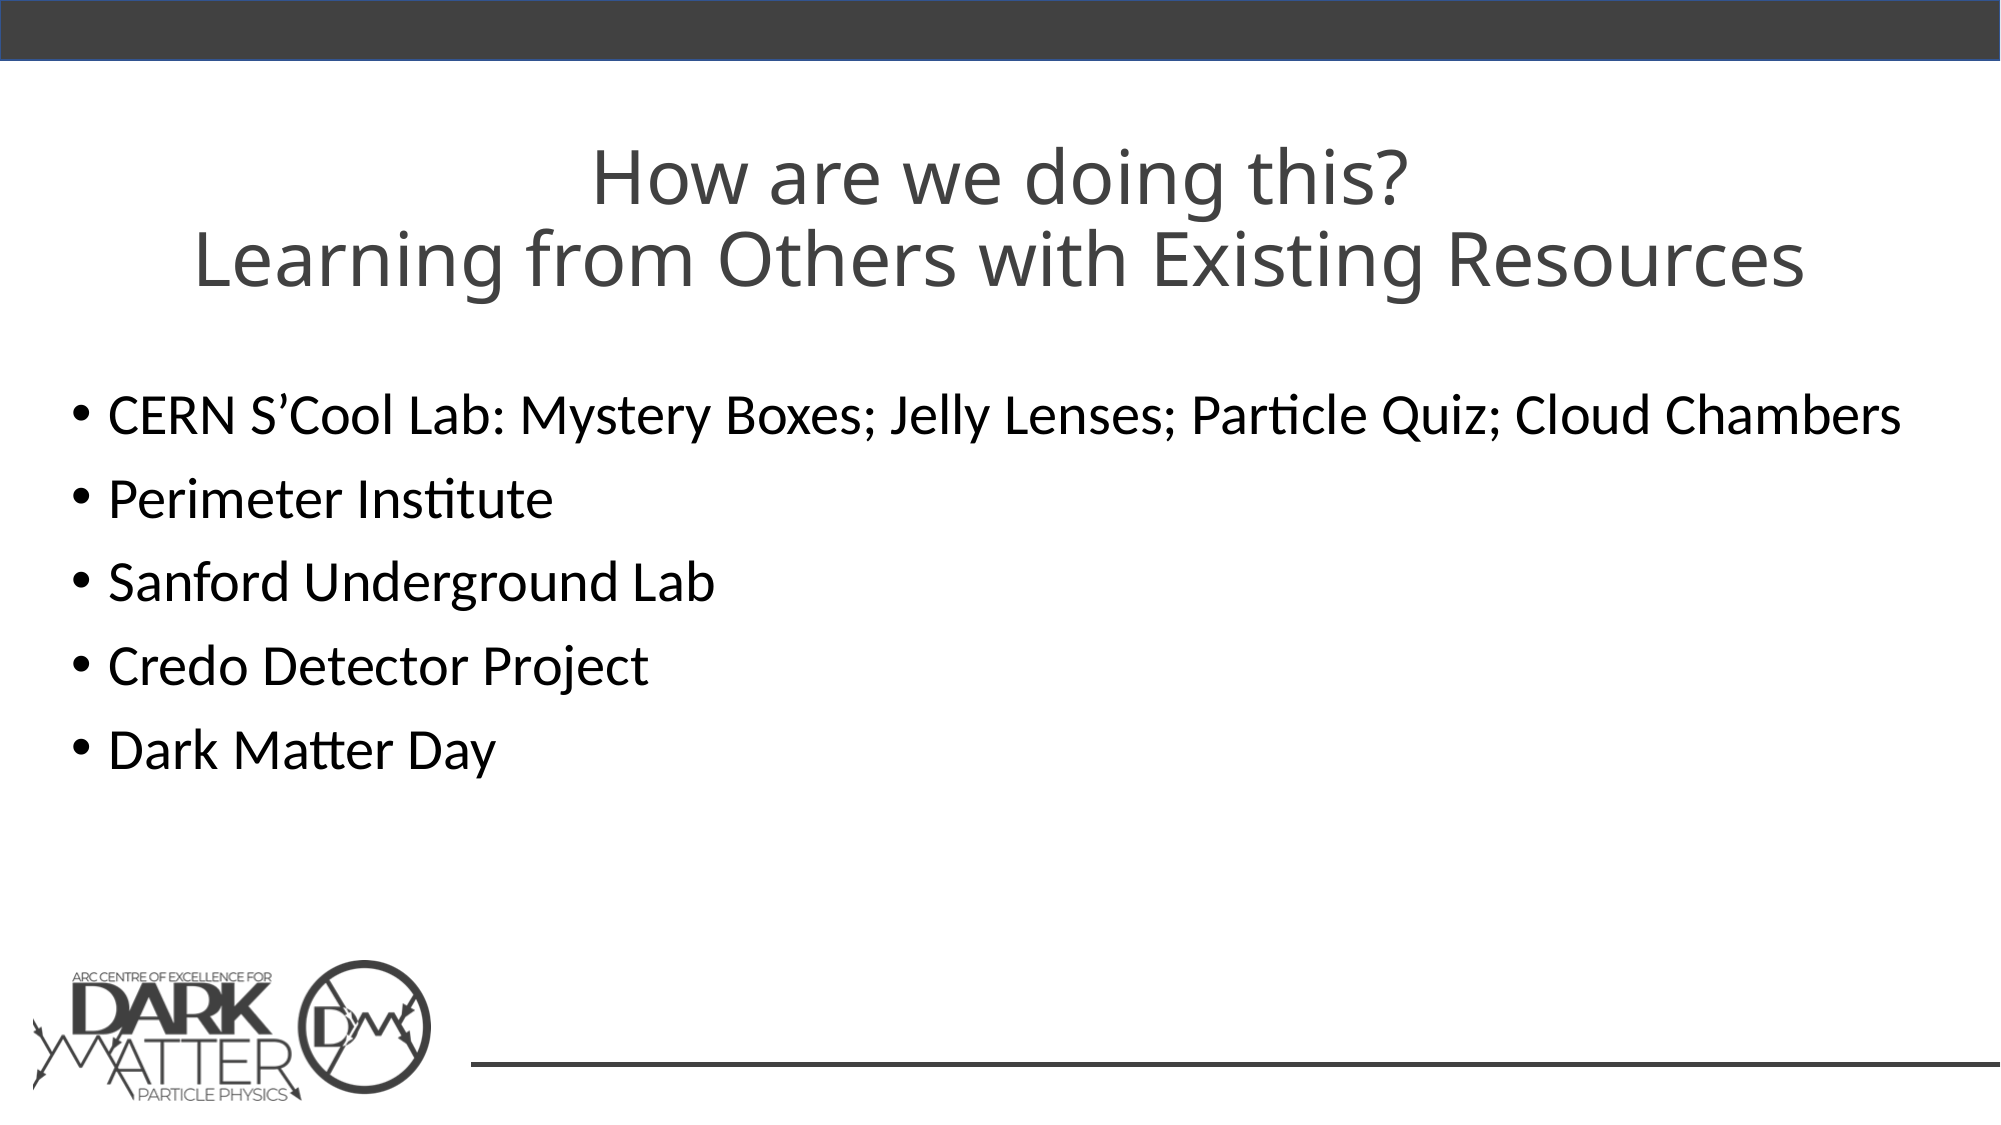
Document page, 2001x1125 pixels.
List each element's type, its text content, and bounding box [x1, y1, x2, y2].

picture [471, 1062, 2001, 1067]
title How are we doing this? Learning from Others with Existing Resources [137, 112, 1863, 330]
picture [33, 960, 431, 1101]
text_box CERN S’Cool Lab: Mystery Boxes; Jelly Lenses; Particle Quiz; Cloud Chambers Perimeter Institute Sanford Underground Lab Credo Detector Project Dark Matter Day [56, 376, 2000, 1066]
